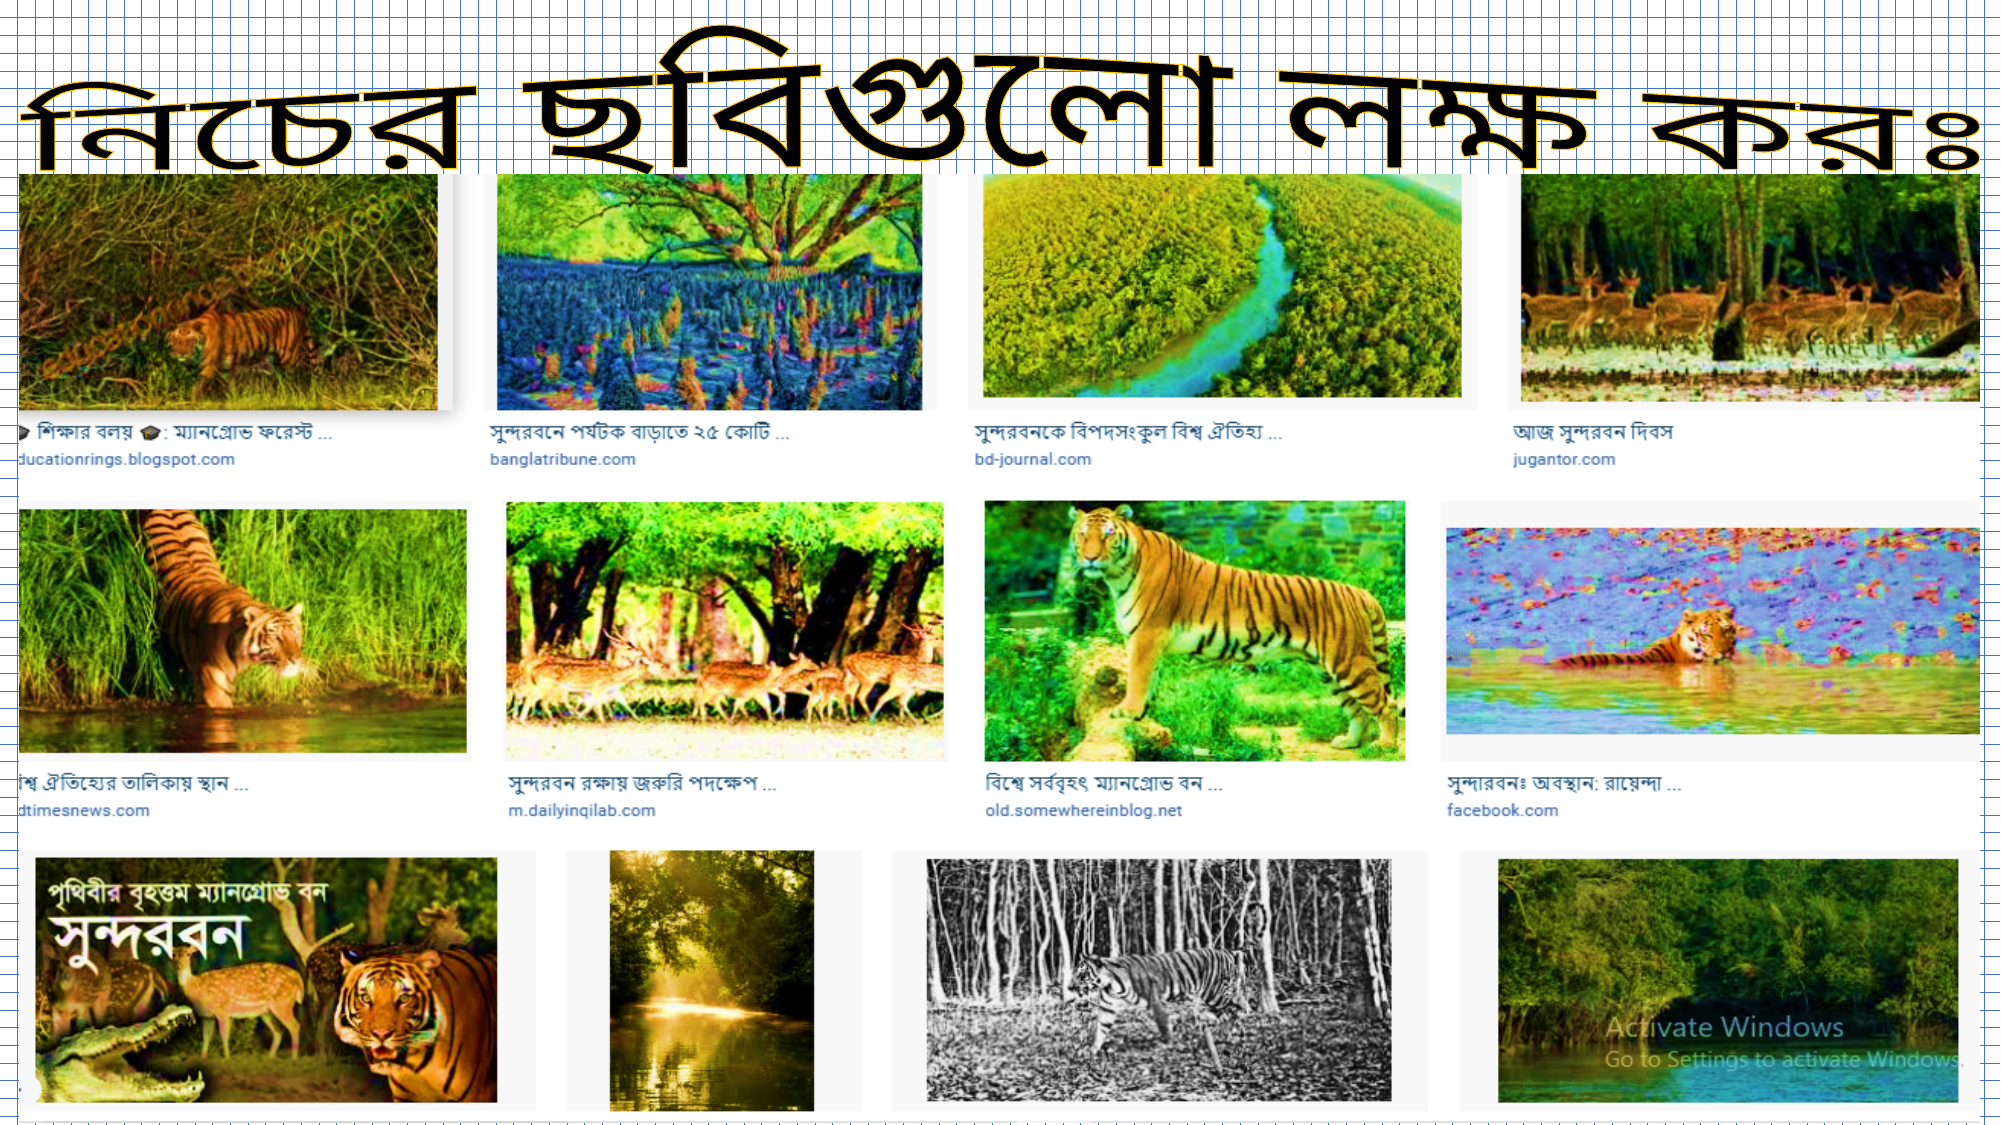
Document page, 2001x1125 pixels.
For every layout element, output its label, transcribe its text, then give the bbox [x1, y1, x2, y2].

picture [18, 174, 1980, 1123]
text_box নিচের ছবিগুলো লক্ষ করঃ [973, 54, 1234, 168]
text_box নিচের ছবিগুলো লক্ষ করঃ [1925, 111, 1981, 139]
text_box নিচের ছবিগুলো লক্ষ করঃ [19, 80, 478, 171]
text_box নিচের ছবিগুলো লক্ষ করঃ [823, 56, 966, 162]
text_box নিচের ছবিগুলো লক্ষ করঃ [1278, 70, 1598, 170]
text_box নিচের ছবিগুলো লক্ষ করঃ [521, 24, 822, 174]
text_box নিচের ছবিগুলো লক্ষ করঃ [1641, 92, 1914, 171]
